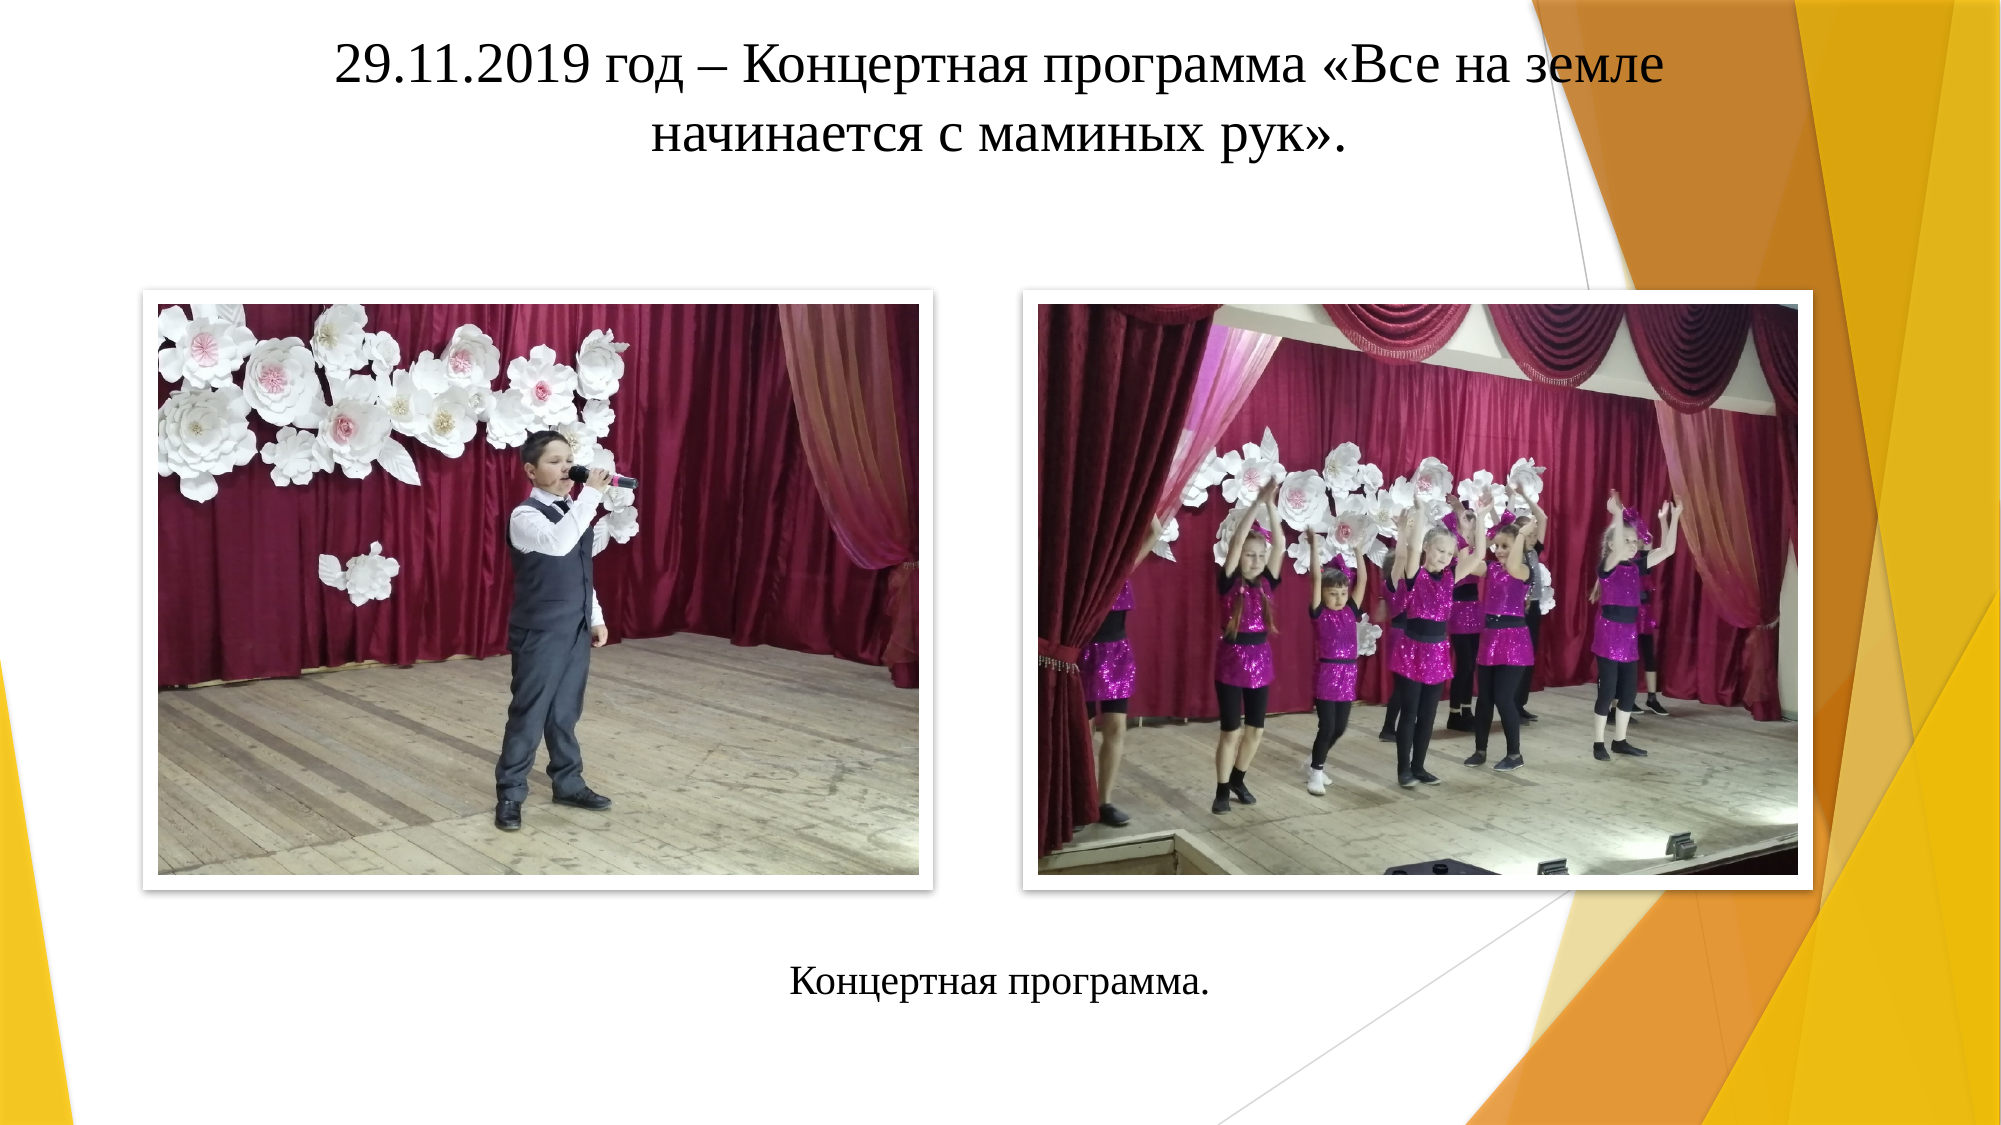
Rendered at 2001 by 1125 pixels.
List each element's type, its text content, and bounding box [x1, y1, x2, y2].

picture [157, 303, 920, 876]
title 29.11.2019 год – Концертная программа «Все на земле начинается с маминых рук». [294, 17, 1706, 235]
picture [1036, 303, 1799, 876]
list Концертная программа. [294, 945, 1706, 1044]
